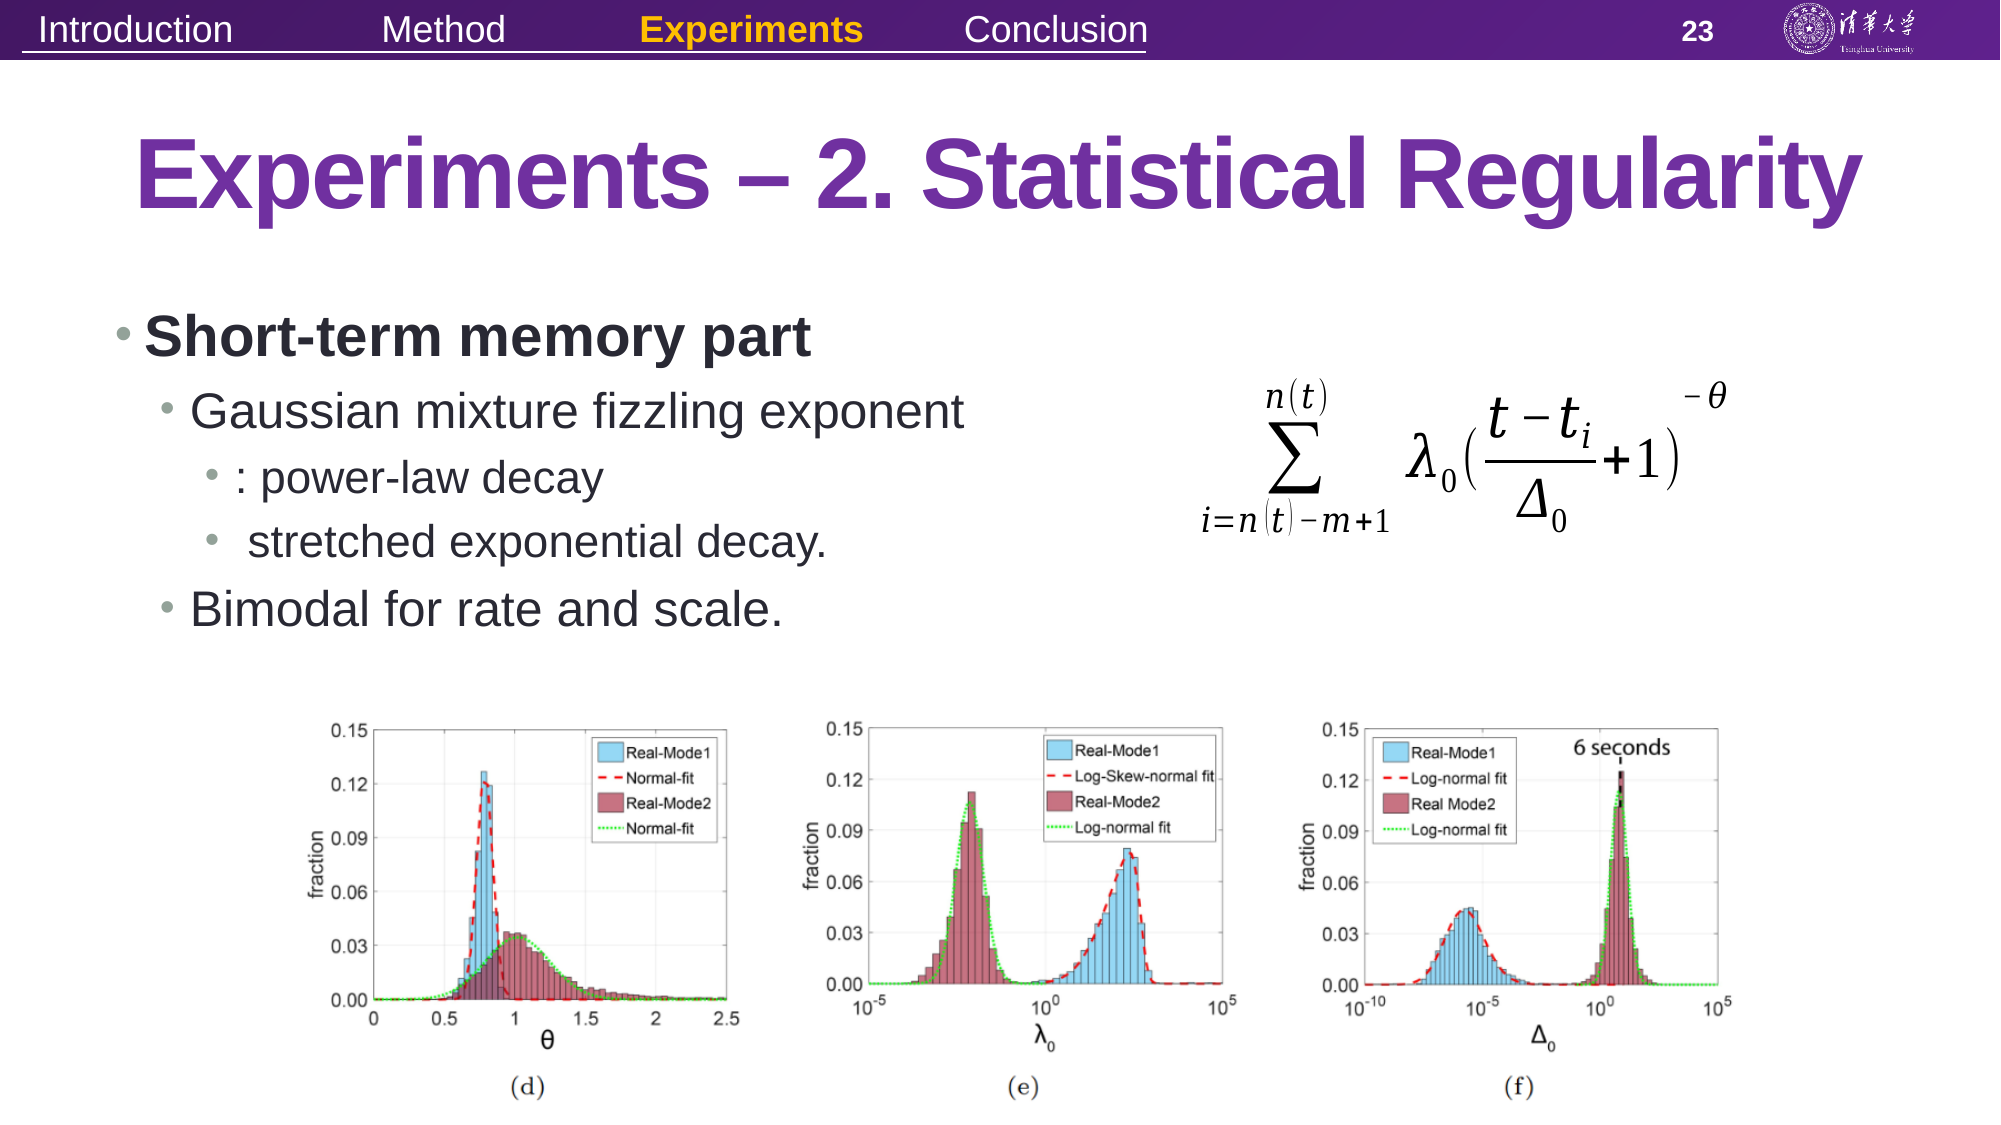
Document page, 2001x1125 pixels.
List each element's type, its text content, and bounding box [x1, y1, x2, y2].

title Experiments – 2. Statistical Regularity [99, 87, 1900, 250]
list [1783, 0, 1916, 55]
slide_number 23 [1666, 3, 1781, 57]
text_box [21, 0, 1166, 59]
picture [290, 696, 1751, 1111]
